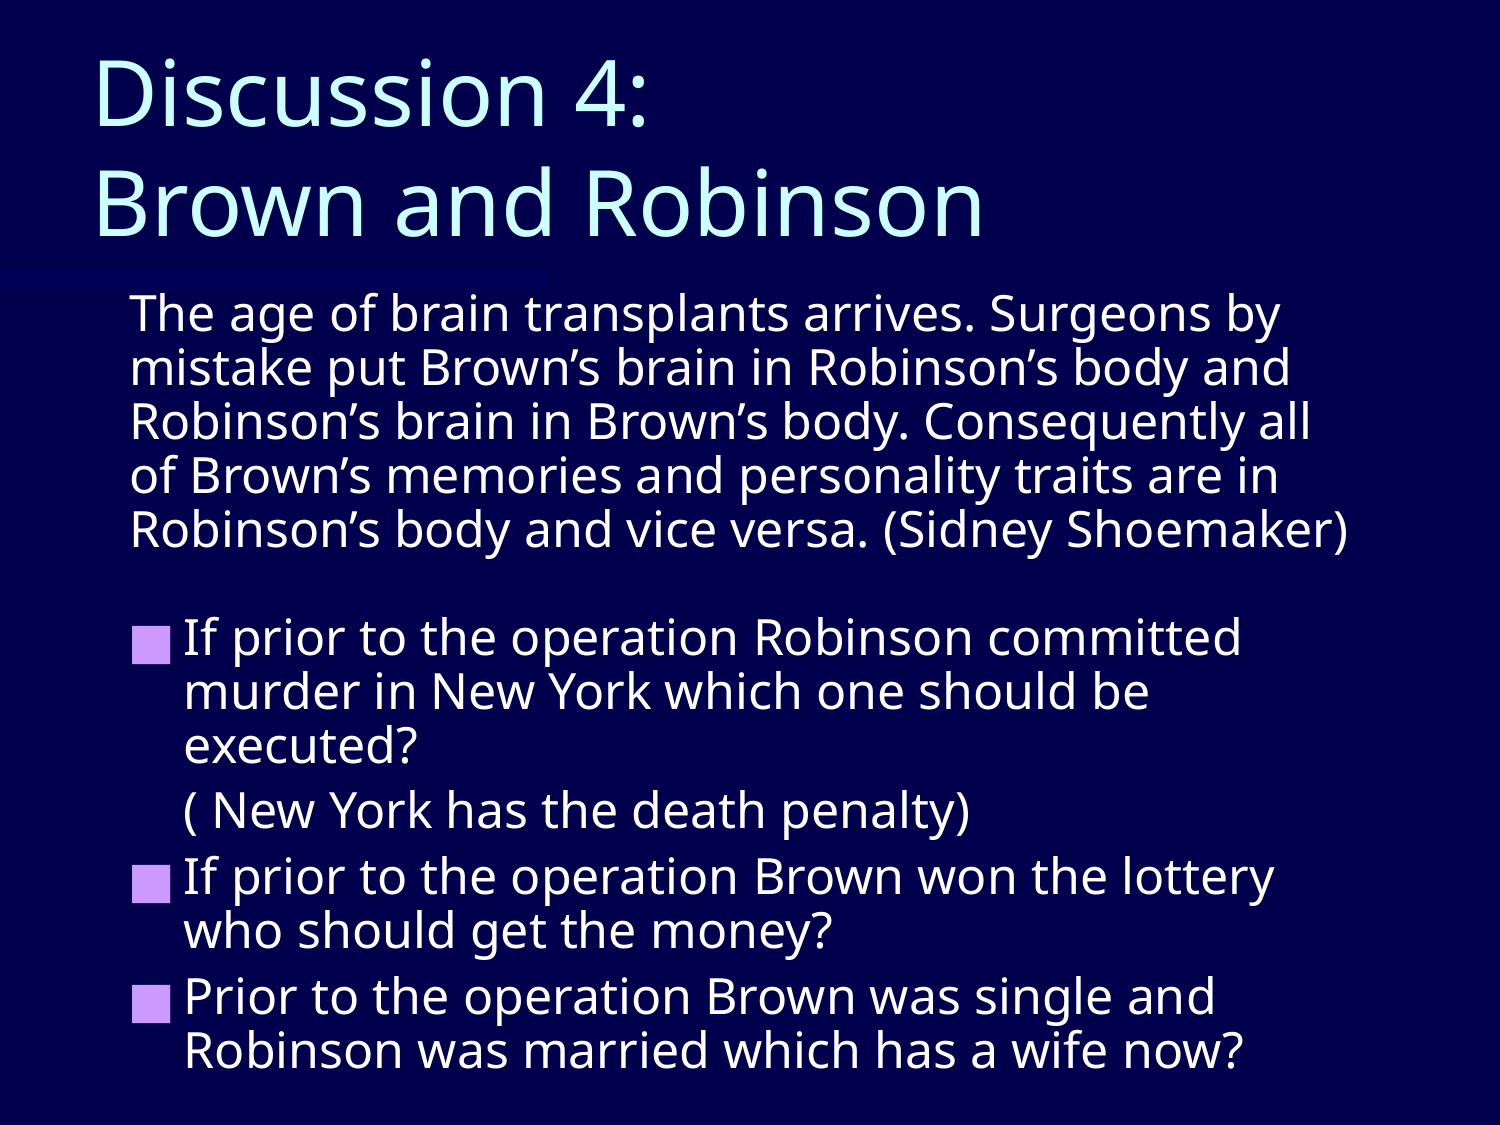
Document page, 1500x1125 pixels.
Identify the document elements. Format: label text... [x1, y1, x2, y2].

title Discussion 4: Brown and Robinson [76, 75, 1455, 263]
list The age of brain transplants arrives. Surgeons by mistake put Brown’s brain in Robinson’s body and Robinson’s brain in Brown’s body. Consequently all of Brown’s memories and personality traits are in Robinson’s body and vice versa. (Sidney Shoemaker) If prior to the operation Robinson committed murder in New York which one should be executed? ( New York has the death penalty) If prior to the operation Brown won the lottery who should get the money? Prior to the operation Brown was single and Robinson was married which has a wife now? [112, 280, 1388, 1000]
